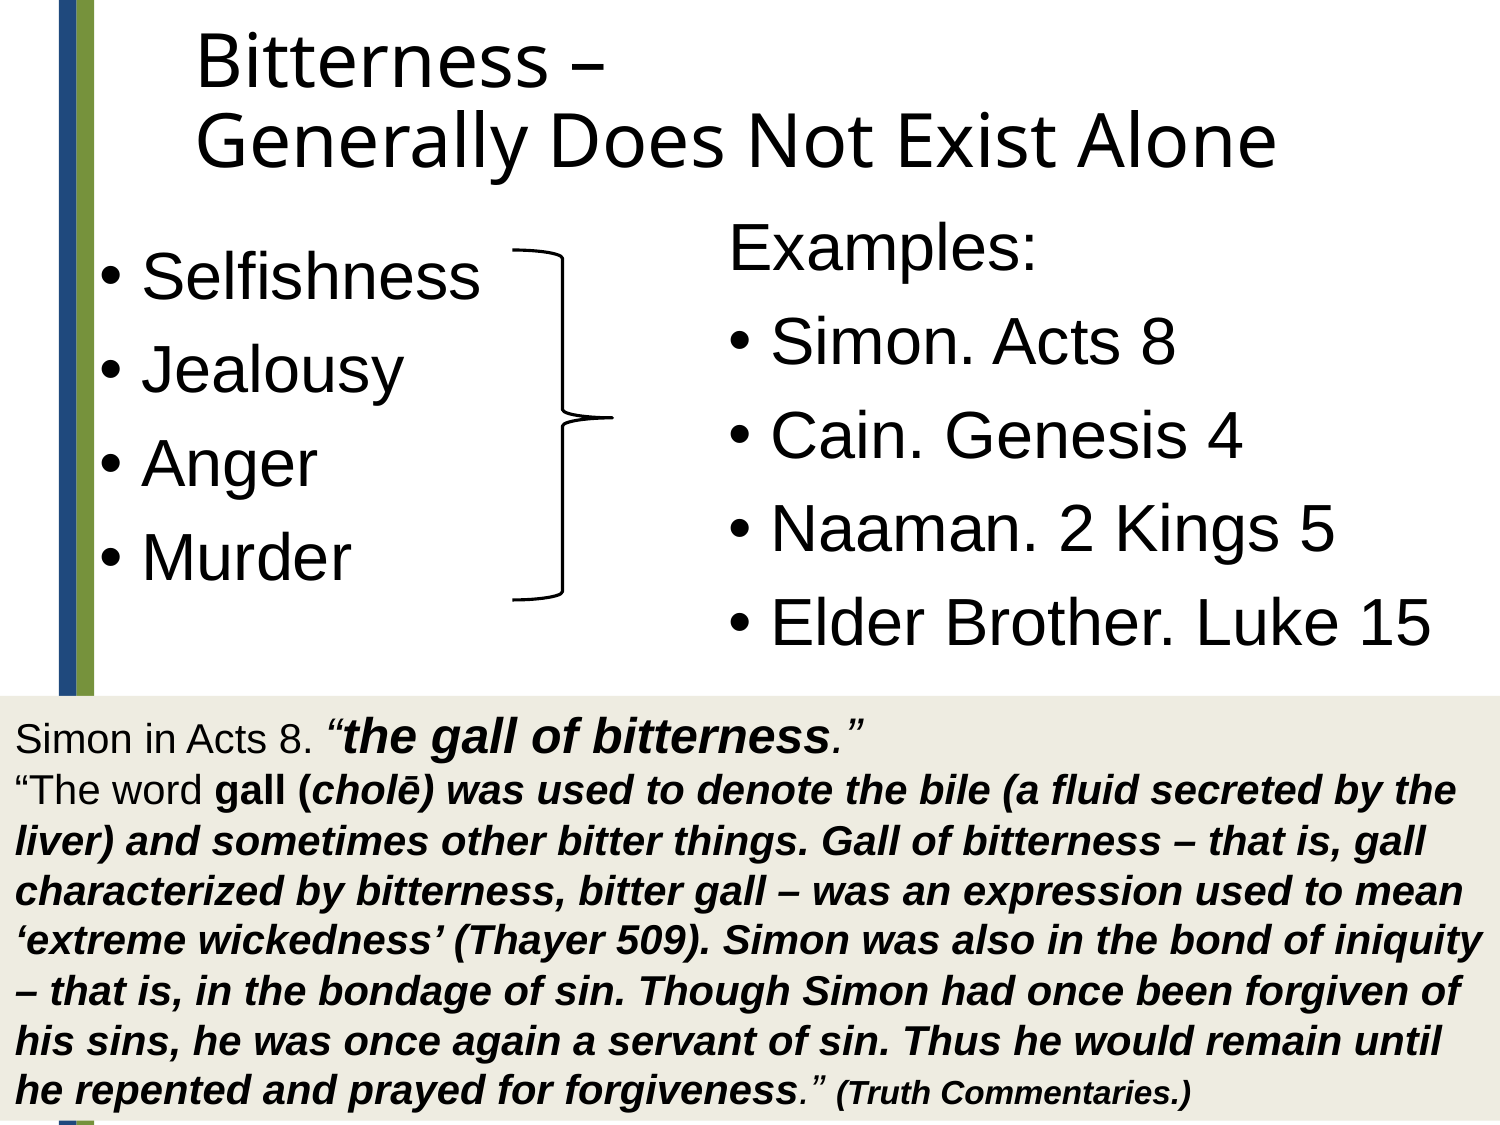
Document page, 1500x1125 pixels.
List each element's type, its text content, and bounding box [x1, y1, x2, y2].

text_box [512, 249, 613, 601]
title Bitterness – Generally Does Not Exist Alone [179, 15, 1362, 219]
list Examples: Simon. Acts 8 Cain. Genesis 4 Naaman. 2 Kings 5 Elder Brother. Luke 15 [713, 202, 1500, 695]
list Selfishness Jealousy Anger Murder [84, 231, 498, 695]
text_box Simon in Acts 8. “the gall of bitterness.” “The word gall (cholē) was used to denote the bile (a fluid secreted by the liver) and sometimes other bitter things. Gall of bitterness – that is, gall characterized by bitterness, bitter gall – was an expression used to mean ‘extreme wickedness’ (Thayer 509). Simon was also in the bond of iniquity – that is, in the bondage of sin. Though Simon had once been forgiven of his sins, he was once again a servant of sin. Thus he would remain until he repented and prayed for forgiveness.” (Truth Commentaries.) [0, 695, 1500, 1121]
